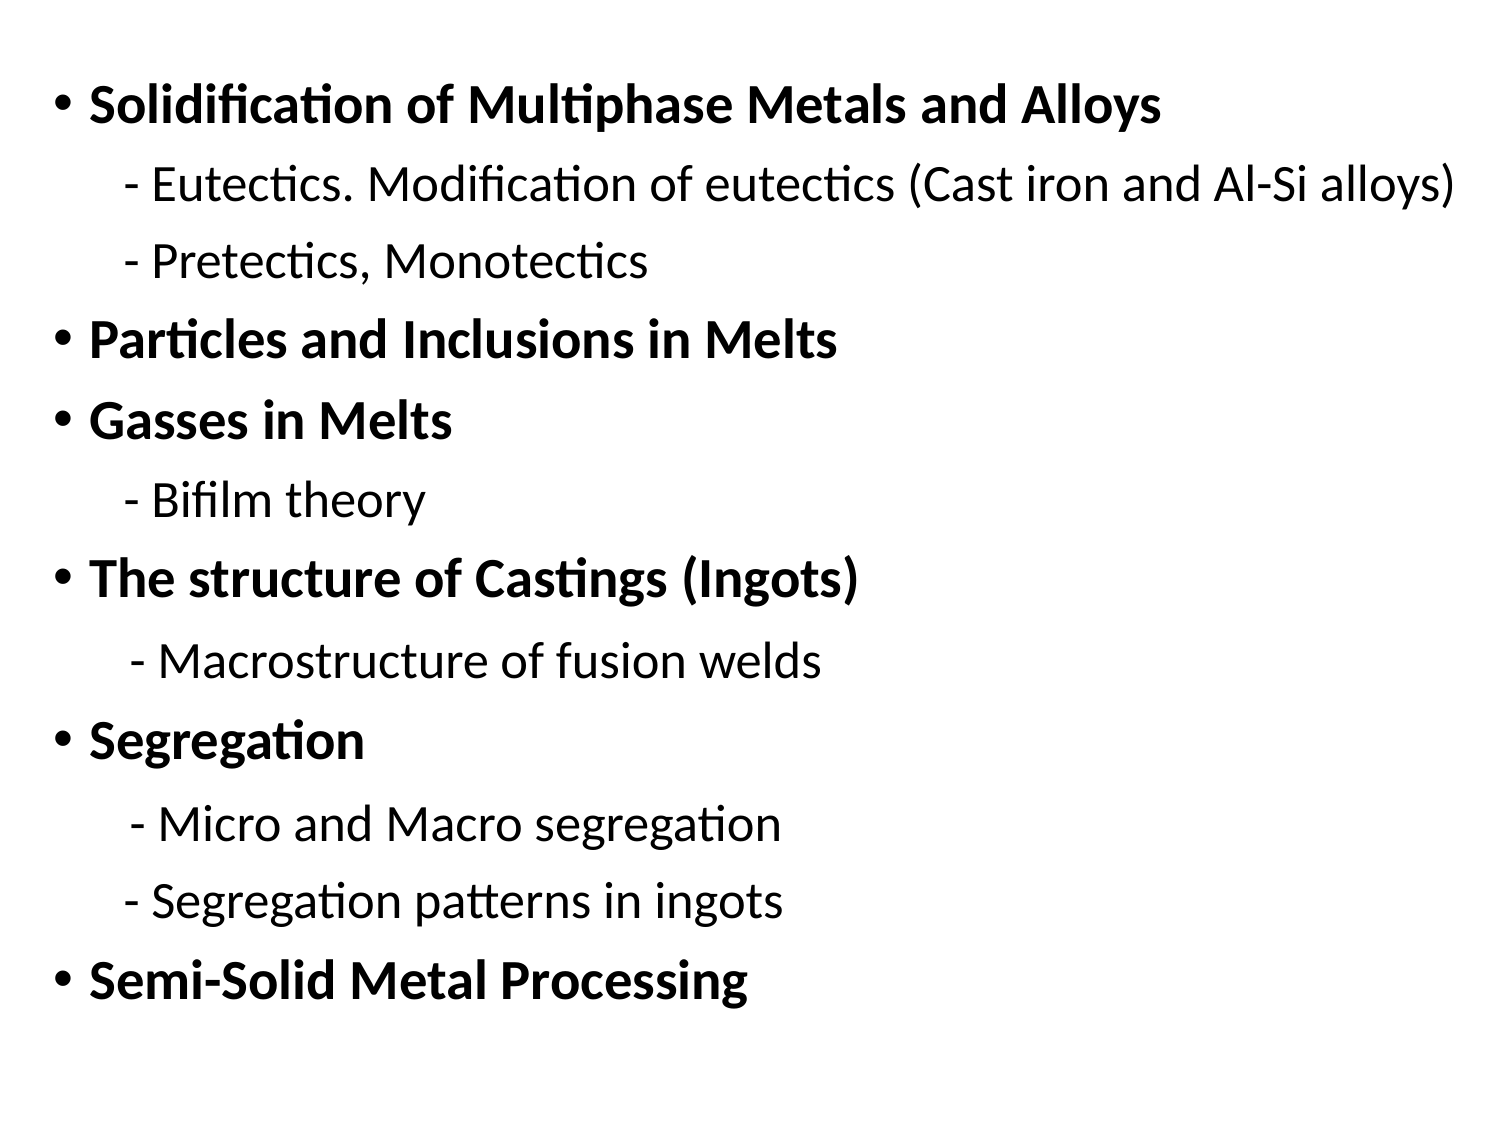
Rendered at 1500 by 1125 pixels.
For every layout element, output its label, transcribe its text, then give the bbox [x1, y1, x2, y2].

list Solidification of Multiphase Metals and Alloys - Eutectics. Modification of eutectics (Cast iron and Al-Si alloys) - Pretectics, Monotectics Particles and Inclusions in Melts Gasses in Melts - Bifilm theory The structure of Castings (Ingots) - Macrostructure of fusion welds Segregation - Micro and Macro segregation - Segregation patterns in ingots Semi-Solid Metal Processing [38, 67, 1475, 1038]
